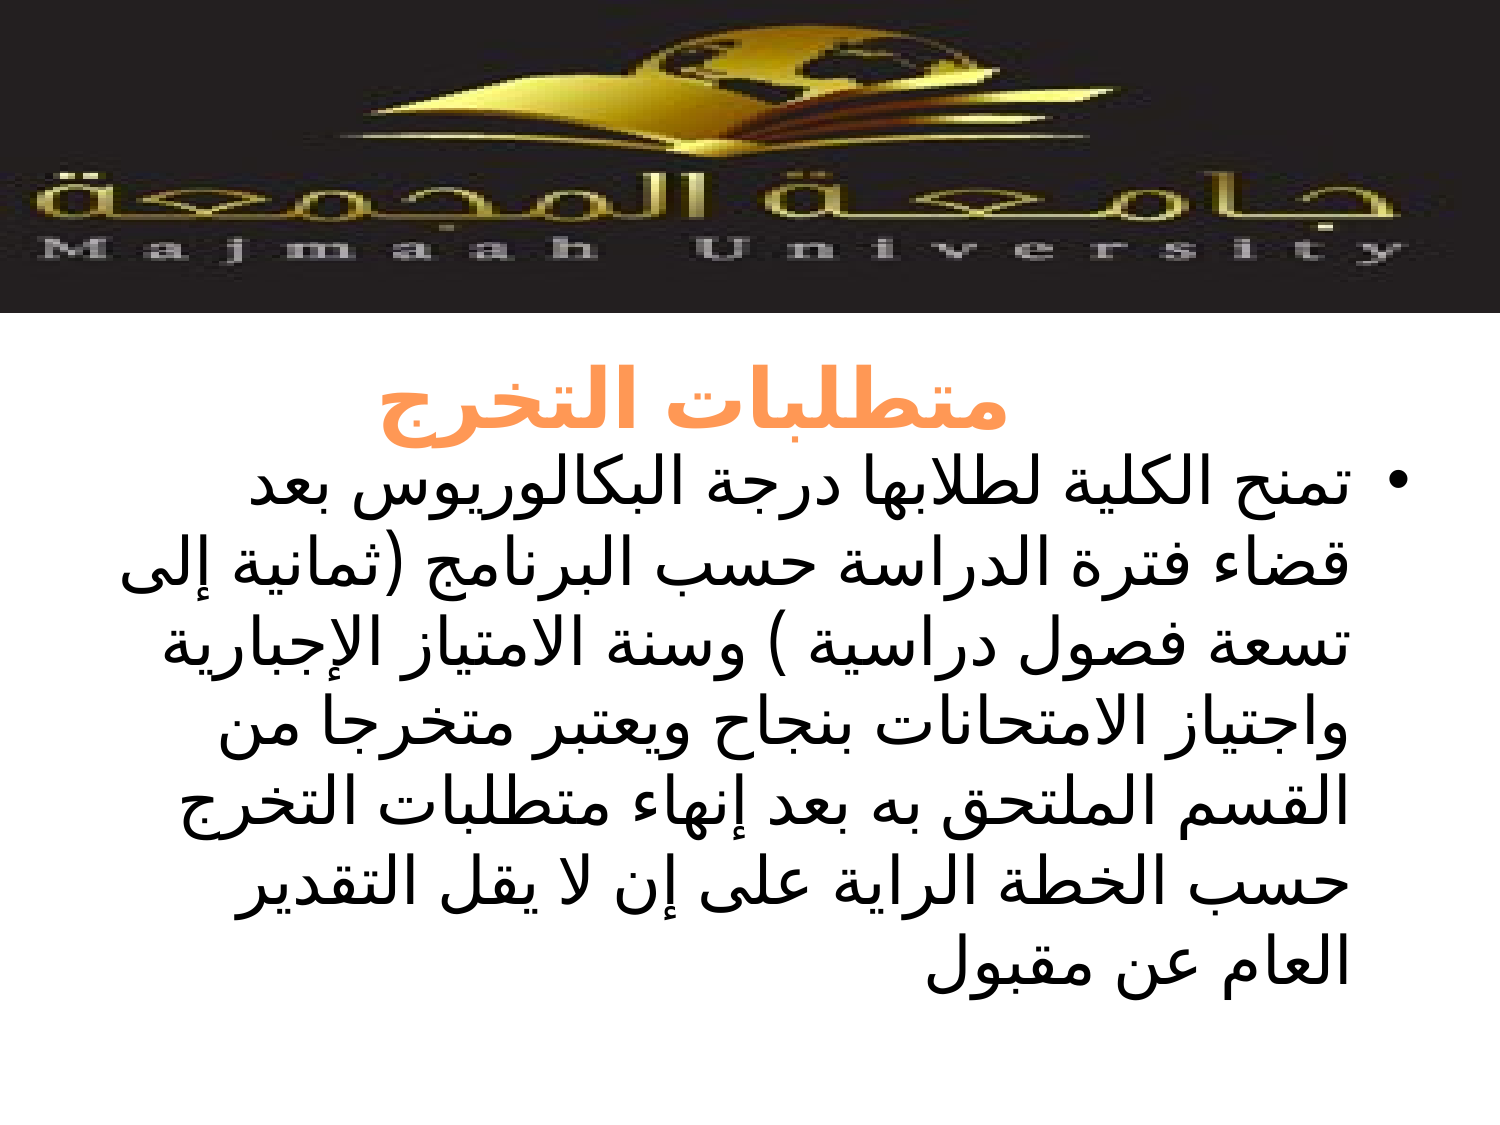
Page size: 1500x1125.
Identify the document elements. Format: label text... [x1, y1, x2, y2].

list تمنح الكلية لطلابها درجة البكالوريوس بعد قضاء فترة الدراسة حسب البرنامج (ثمانية إلى تسعة فصول دراسية ) وسنة الامتياز الإجبارية واجتياز الامتحانات بنجاح ويعتبر متخرجا من القسم الملتحق به بعد إنهاء متطلبات التخرج حسب الخطة الراية على إن لا يقل التقدير العام عن مقبول [75, 337, 1425, 1005]
text_box متطلبات التخرج [361, 337, 1050, 453]
picture [0, 0, 1500, 313]
